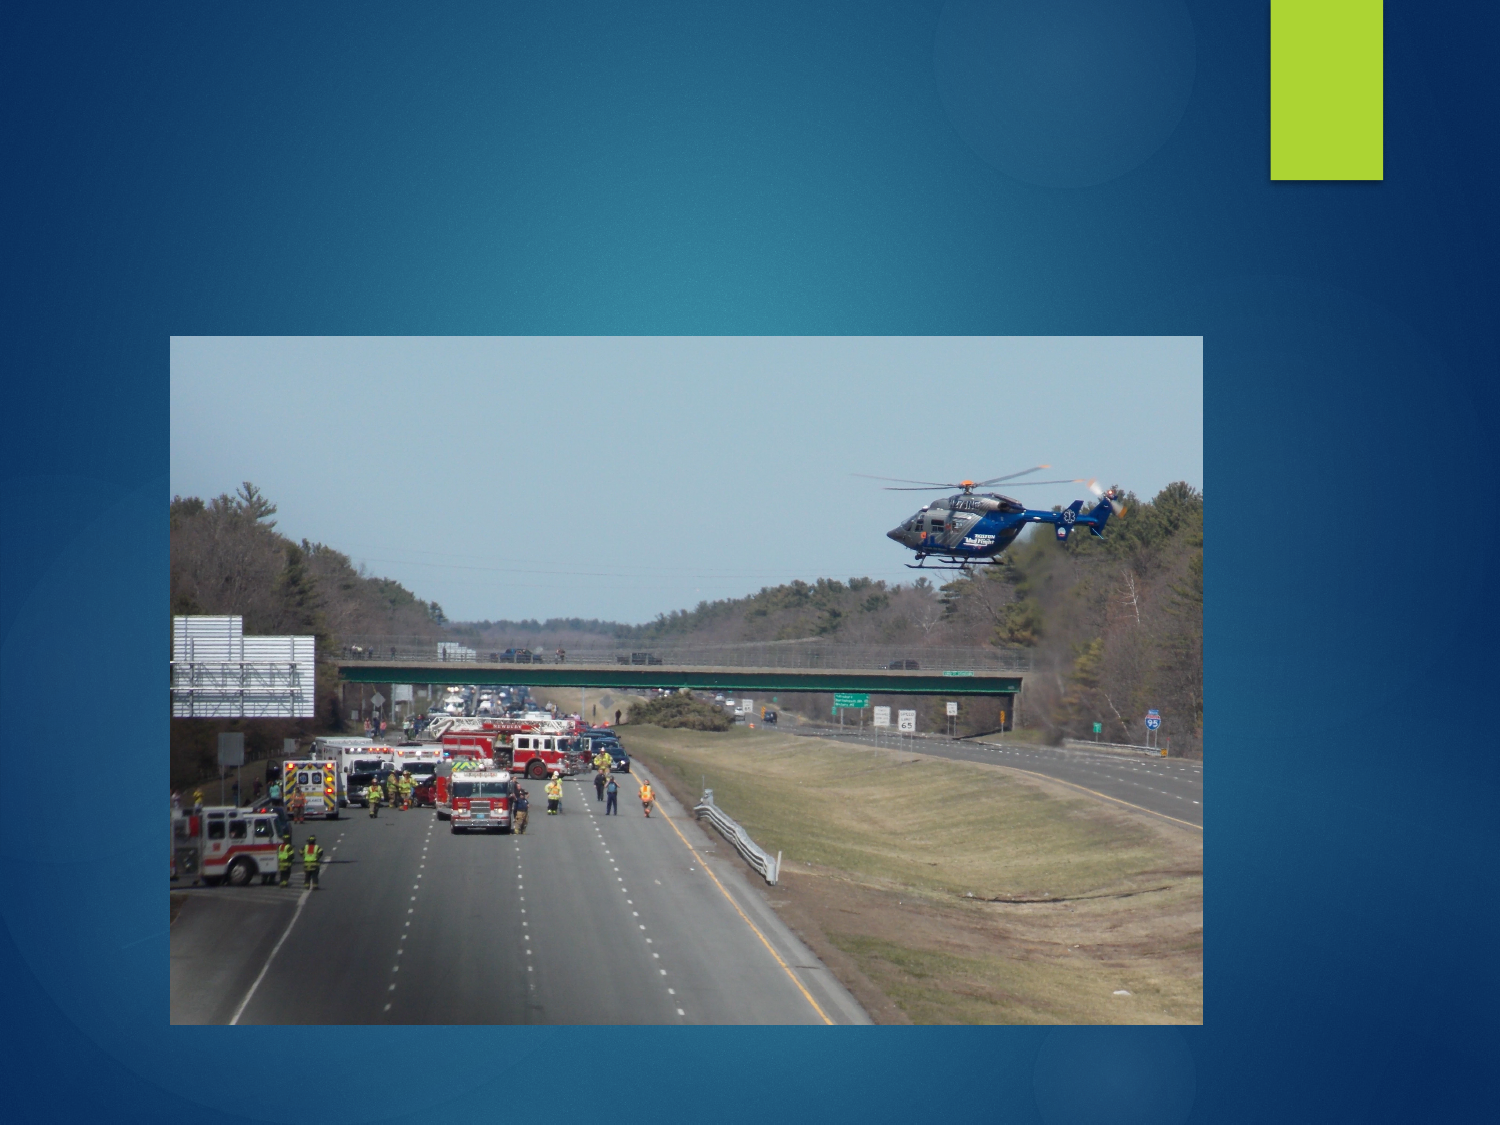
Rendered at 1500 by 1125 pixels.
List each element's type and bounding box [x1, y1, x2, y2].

list [170, 336, 1203, 1026]
